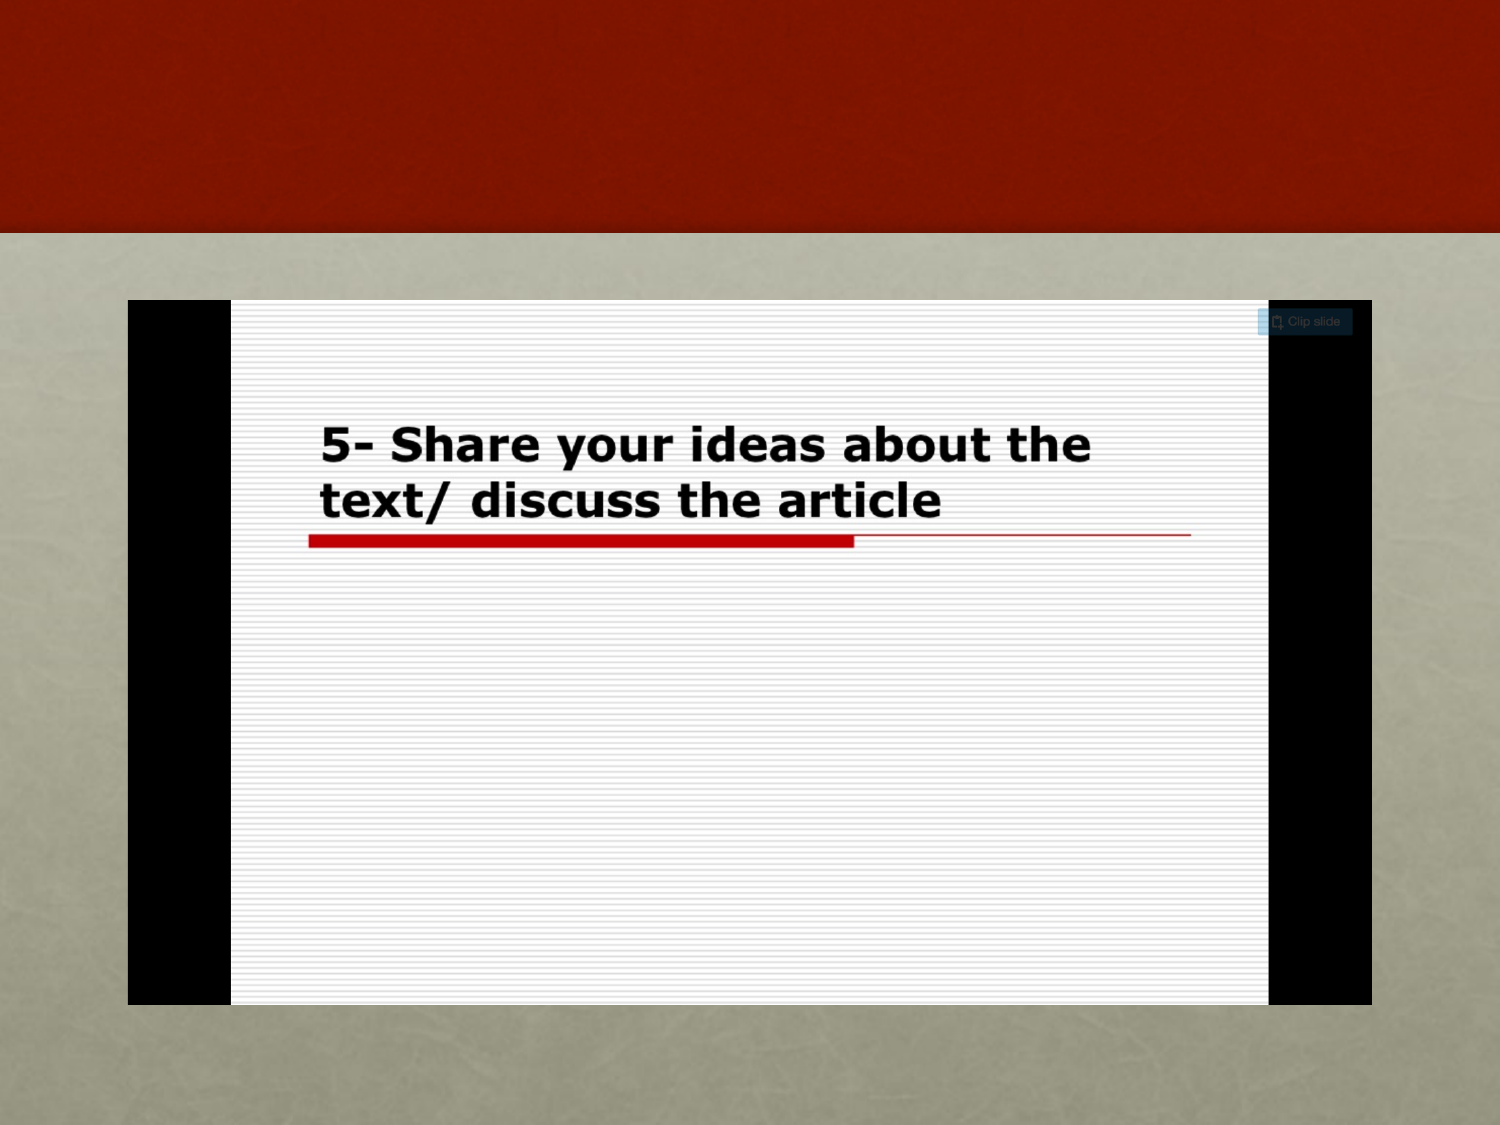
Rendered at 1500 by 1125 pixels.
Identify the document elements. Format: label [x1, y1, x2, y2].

picture [0, 214, 1500, 1125]
list [127, 299, 1373, 1006]
